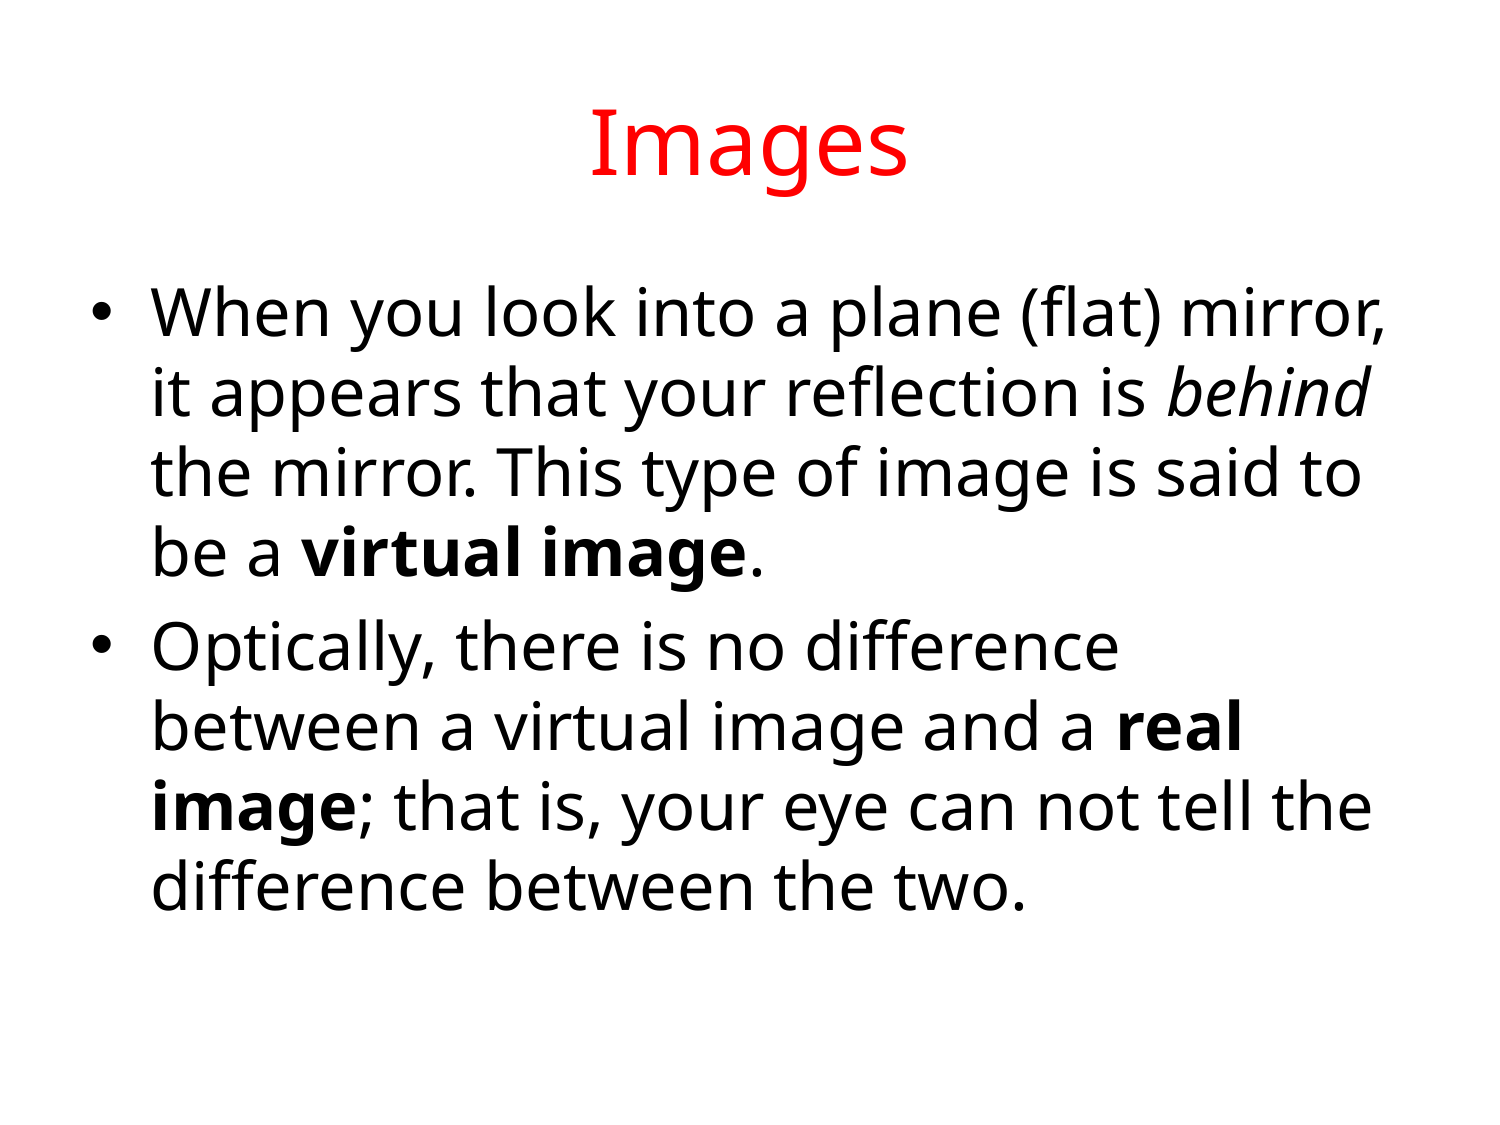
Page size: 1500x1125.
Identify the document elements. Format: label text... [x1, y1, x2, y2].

title Images [75, 45, 1425, 233]
list When you look into a plane (flat) mirror, it appears that your reflection is behind the mirror. This type of image is said to be a virtual image. Optically, there is no difference between a virtual image and a real image; that is, your eye can not tell the difference between the two. [75, 262, 1425, 1005]
